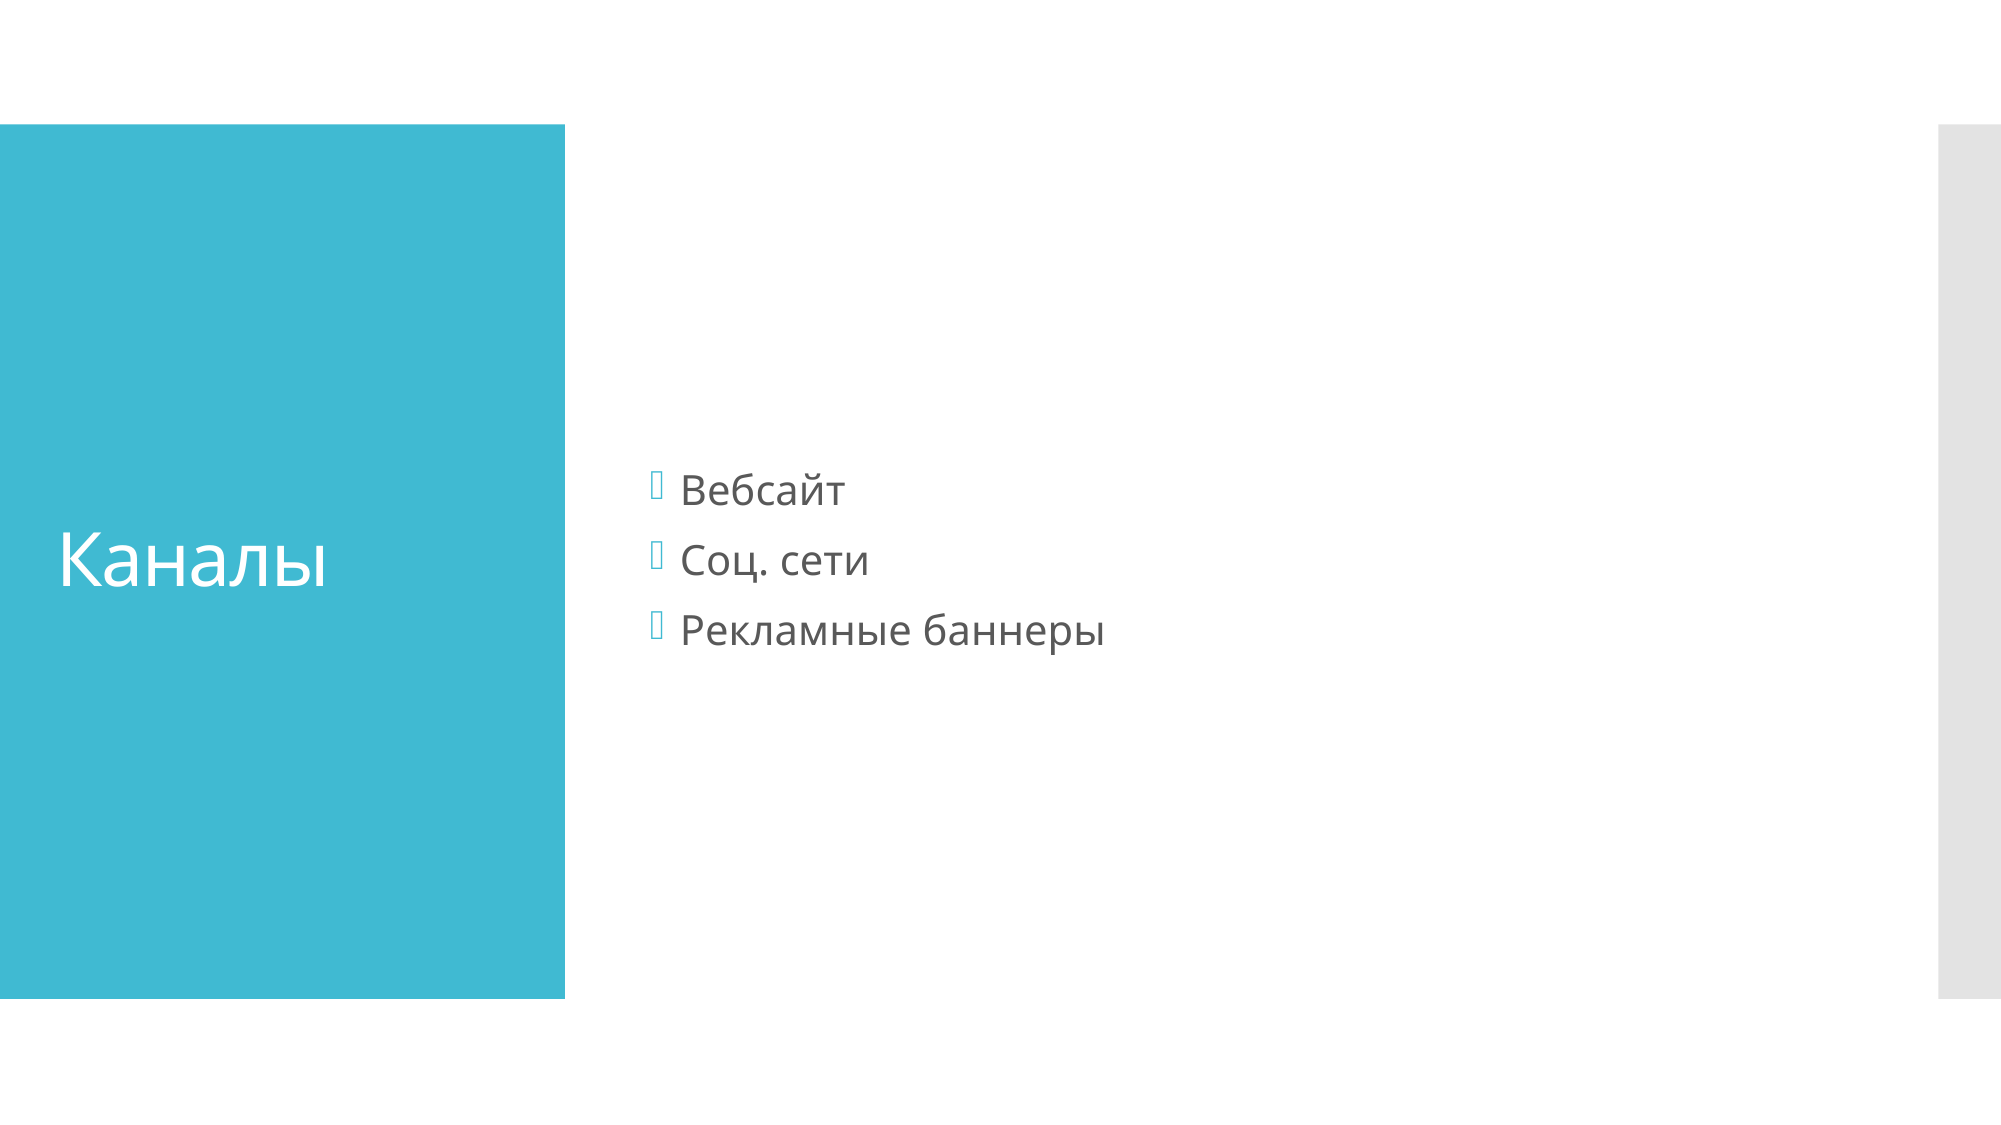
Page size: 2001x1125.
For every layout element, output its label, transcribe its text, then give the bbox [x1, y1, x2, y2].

title Каналы [41, 184, 525, 940]
list Вебсайт Соц. сети Рекламные баннеры [634, 141, 1835, 982]
